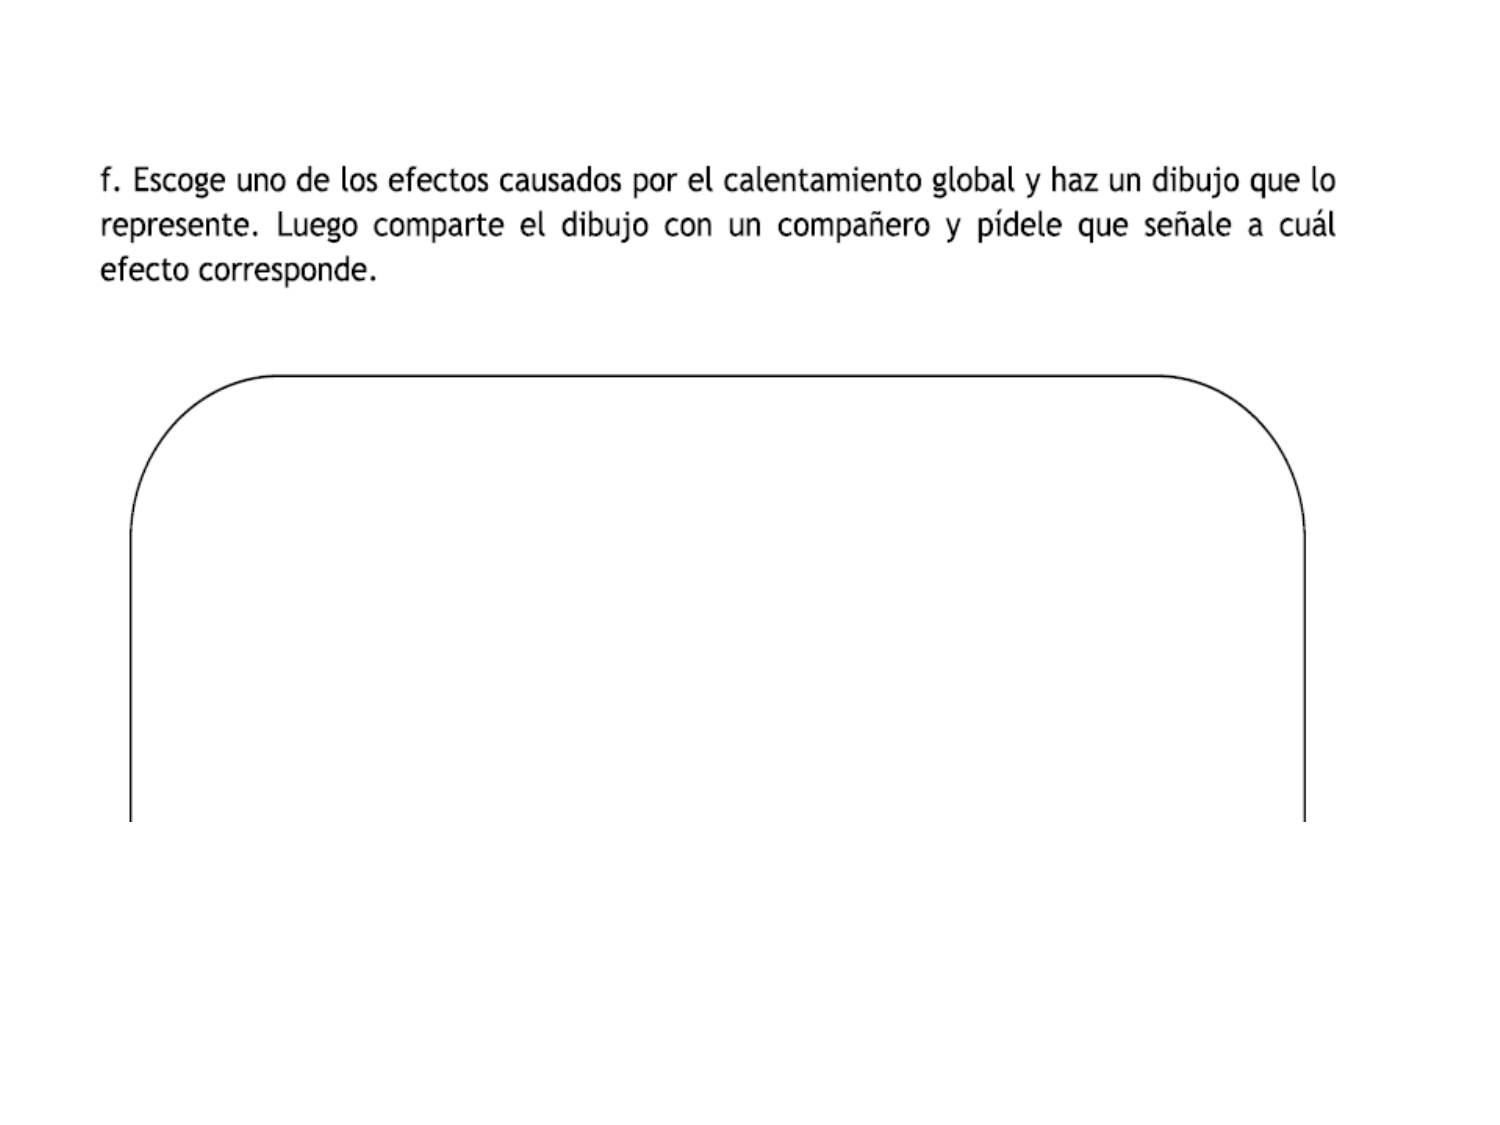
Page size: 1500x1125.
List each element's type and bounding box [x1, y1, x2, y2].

picture [72, 160, 1425, 822]
